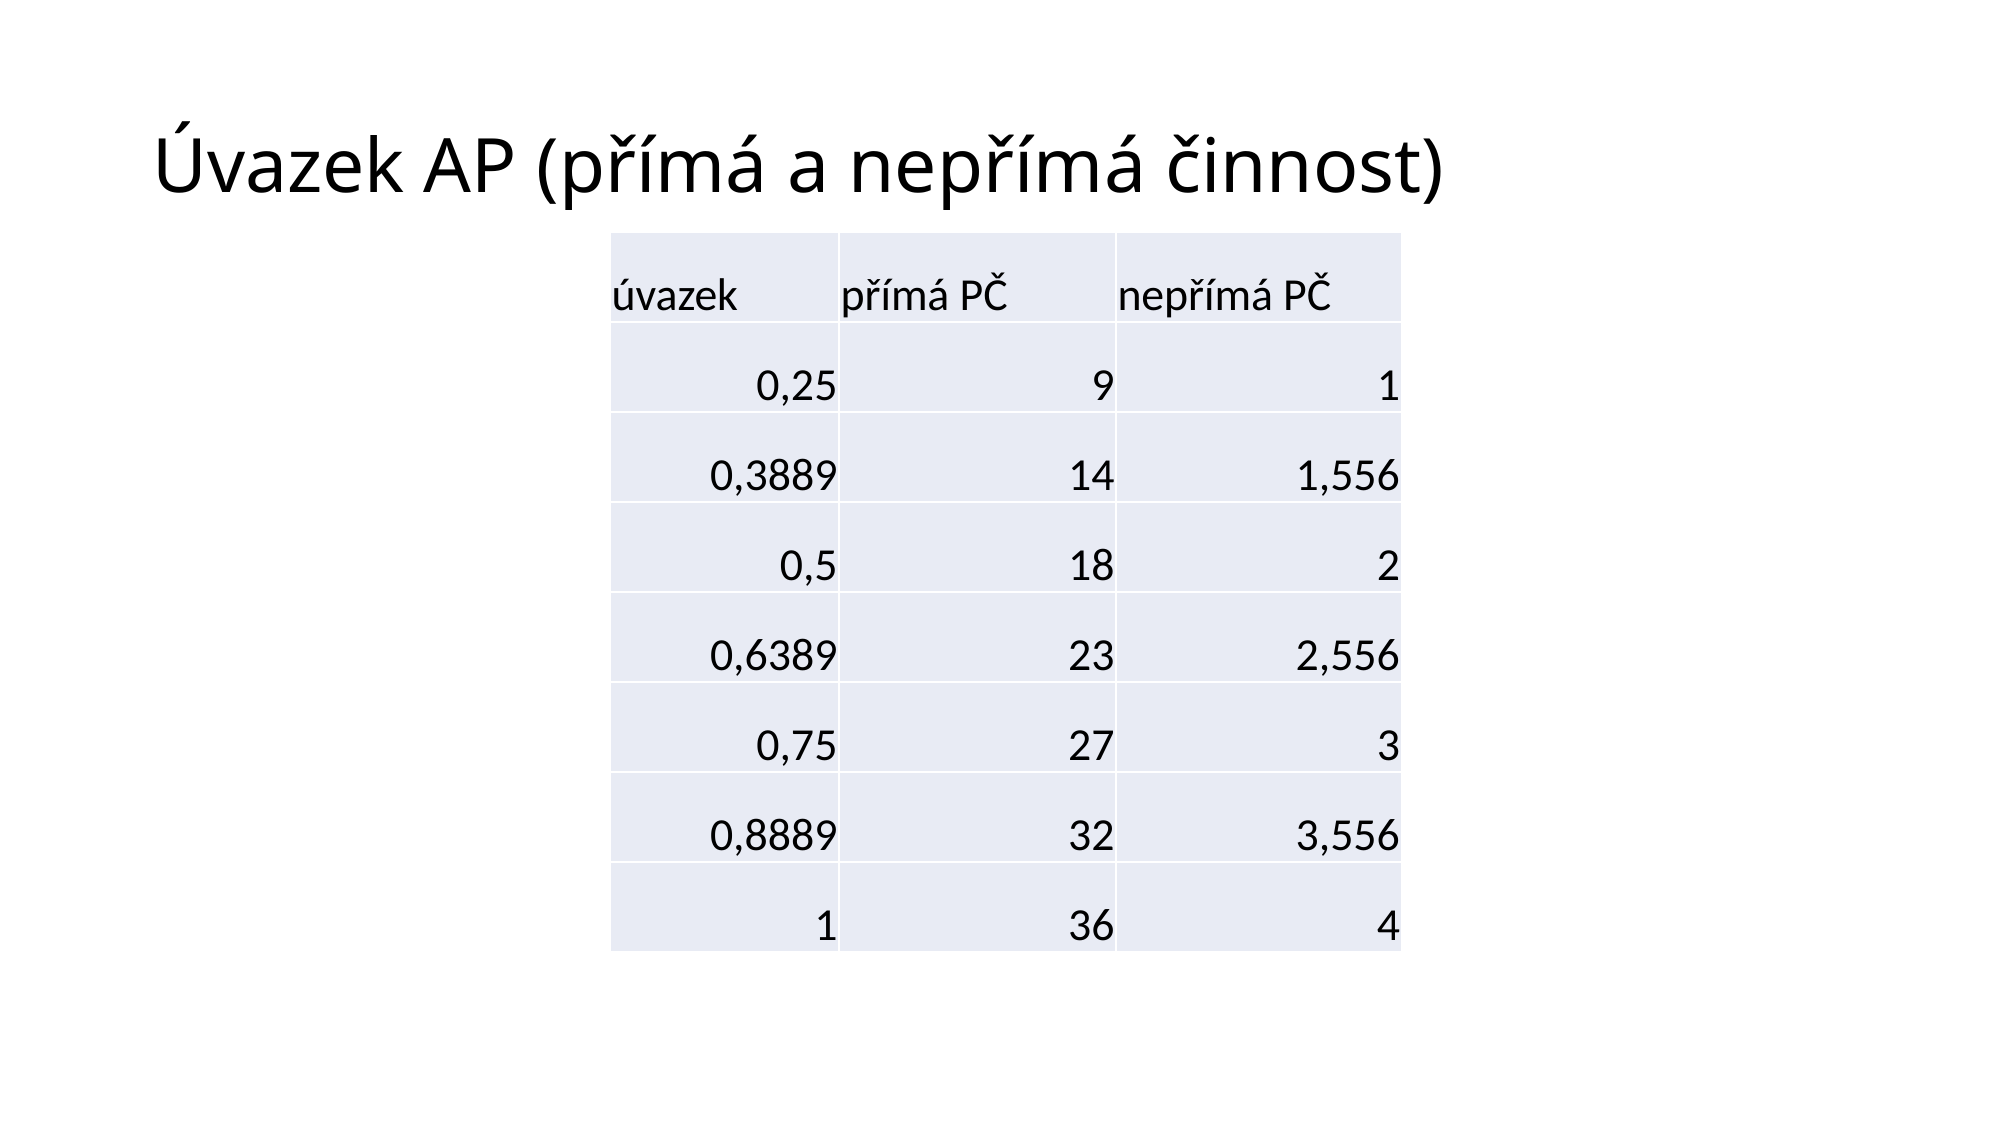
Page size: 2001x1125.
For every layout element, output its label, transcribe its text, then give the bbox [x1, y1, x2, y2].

table_header přímá PČ [840, 233, 1115, 321]
table_cell 0,75 [611, 683, 838, 771]
table_cell 23 [840, 593, 1115, 681]
table_cell 0,3889 [611, 413, 838, 501]
table_cell 4 [1117, 863, 1401, 951]
table_cell 2,556 [1117, 593, 1401, 681]
table_header nepřímá PČ [1117, 233, 1401, 321]
table_cell 32 [840, 773, 1115, 861]
table_cell 0,25 [611, 323, 838, 411]
table_cell 1,556 [1117, 413, 1401, 501]
table_cell 18 [840, 503, 1115, 591]
table_cell 0,8889 [611, 773, 838, 861]
table_cell 27 [840, 683, 1115, 771]
title Úvazek AP (přímá a nepřímá činnost) [137, 59, 1863, 278]
table_cell 3 [1117, 683, 1401, 771]
table_cell 1 [1117, 323, 1401, 411]
table_cell 0,6389 [611, 593, 838, 681]
table_cell 1 [611, 863, 838, 951]
table_cell 14 [840, 413, 1115, 501]
table_cell 2 [1117, 503, 1401, 591]
table_cell 36 [840, 863, 1115, 951]
table_cell 3,556 [1117, 773, 1401, 861]
table_cell 9 [840, 323, 1115, 411]
table_header úvazek [611, 233, 838, 321]
table_cell 0,5 [611, 503, 838, 591]
